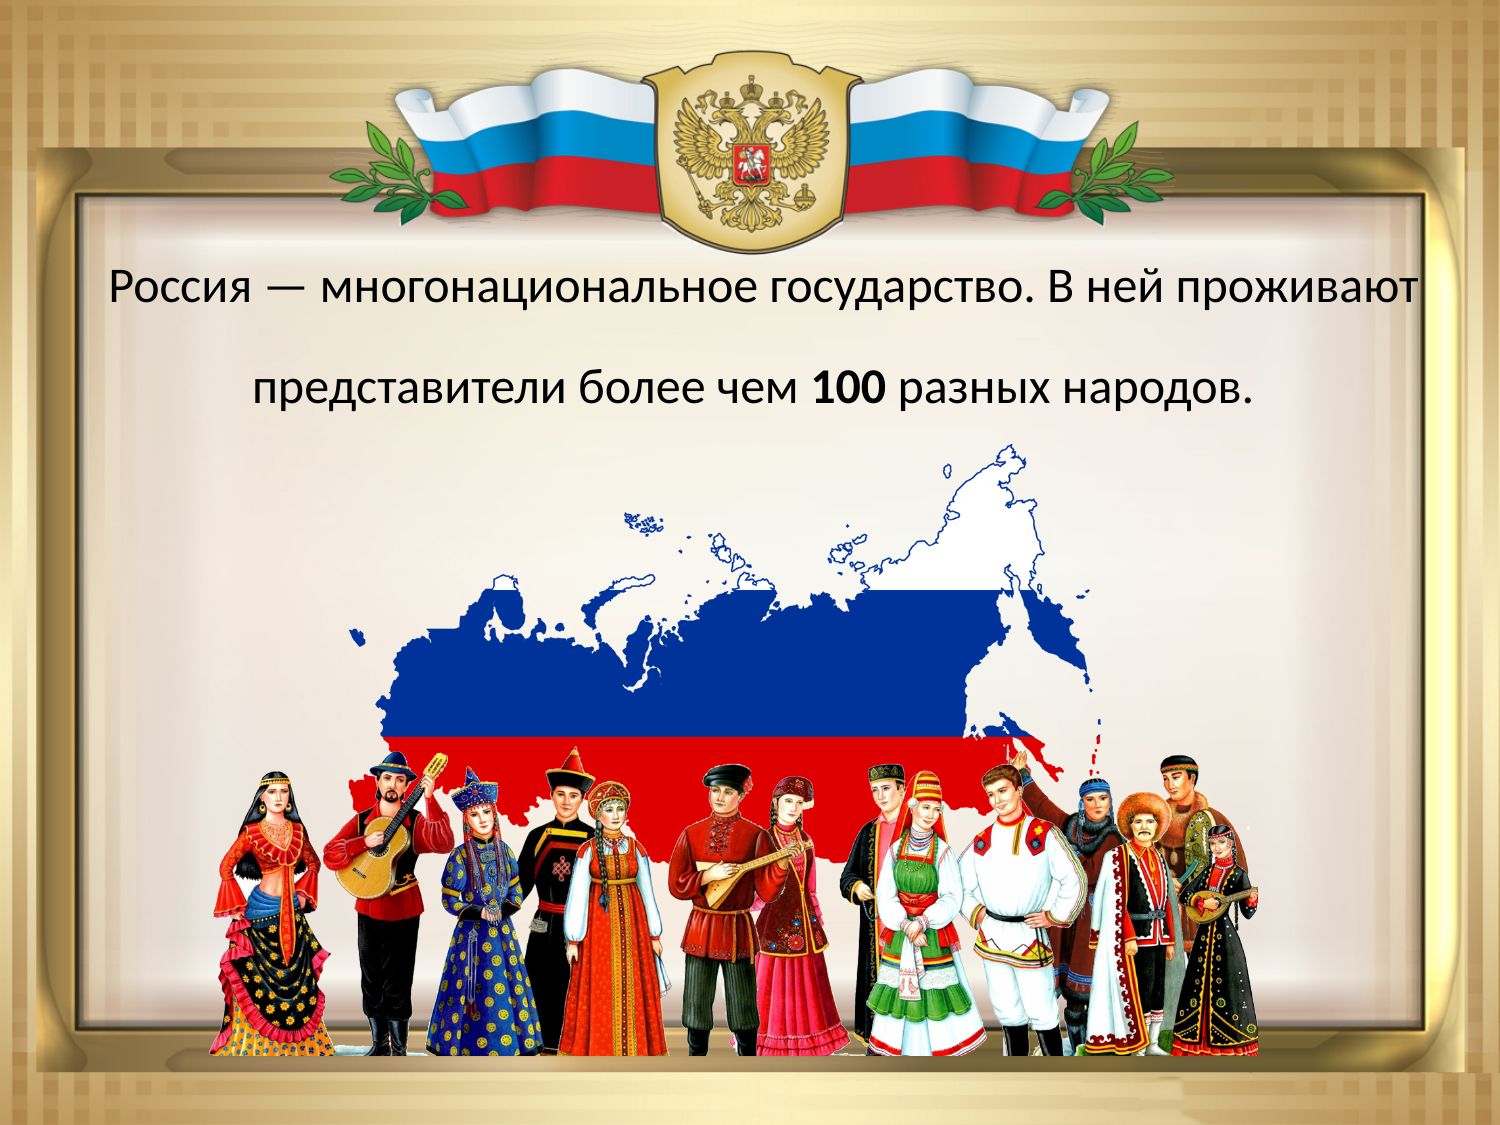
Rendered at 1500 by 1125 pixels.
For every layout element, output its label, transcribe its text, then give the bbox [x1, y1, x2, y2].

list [206, 444, 1259, 1056]
picture [0, 0, 1500, 1125]
title Россия — многонациональное государство. В ней проживают представители более чем 100 разных народов. [88, 243, 1439, 431]
